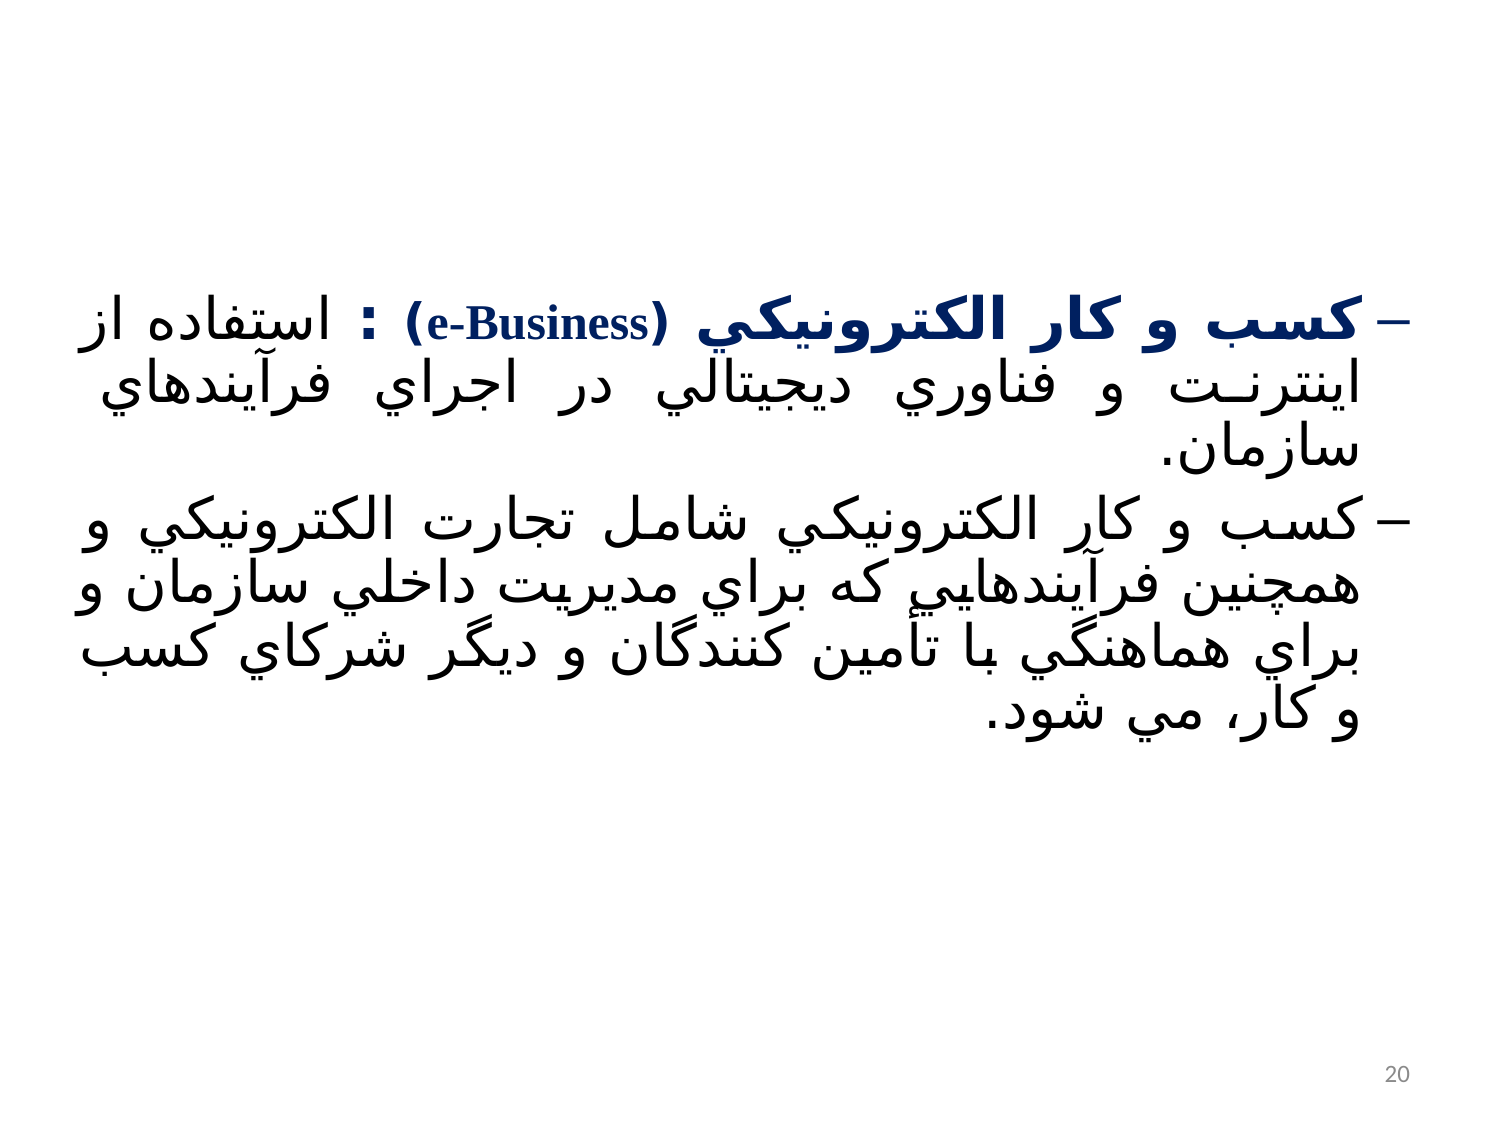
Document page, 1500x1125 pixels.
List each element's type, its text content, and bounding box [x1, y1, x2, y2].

list کسب و کار الکترونيکي (e-Business) : استفاده از اينترنت و فناوري ديجيتالي در اجراي فرآيندهاي سازمان. کسب و کار الکترونيکي شامل تجارت الکترونيکي و همچنين فرآيندهايي که براي مديريت داخلي سازمان و براي هماهنگي با تأمين کنندگان و ديگر شرکاي کسب و کار، مي شود. [62, 200, 1500, 1125]
slide_number 20 [1074, 1042, 1425, 1103]
